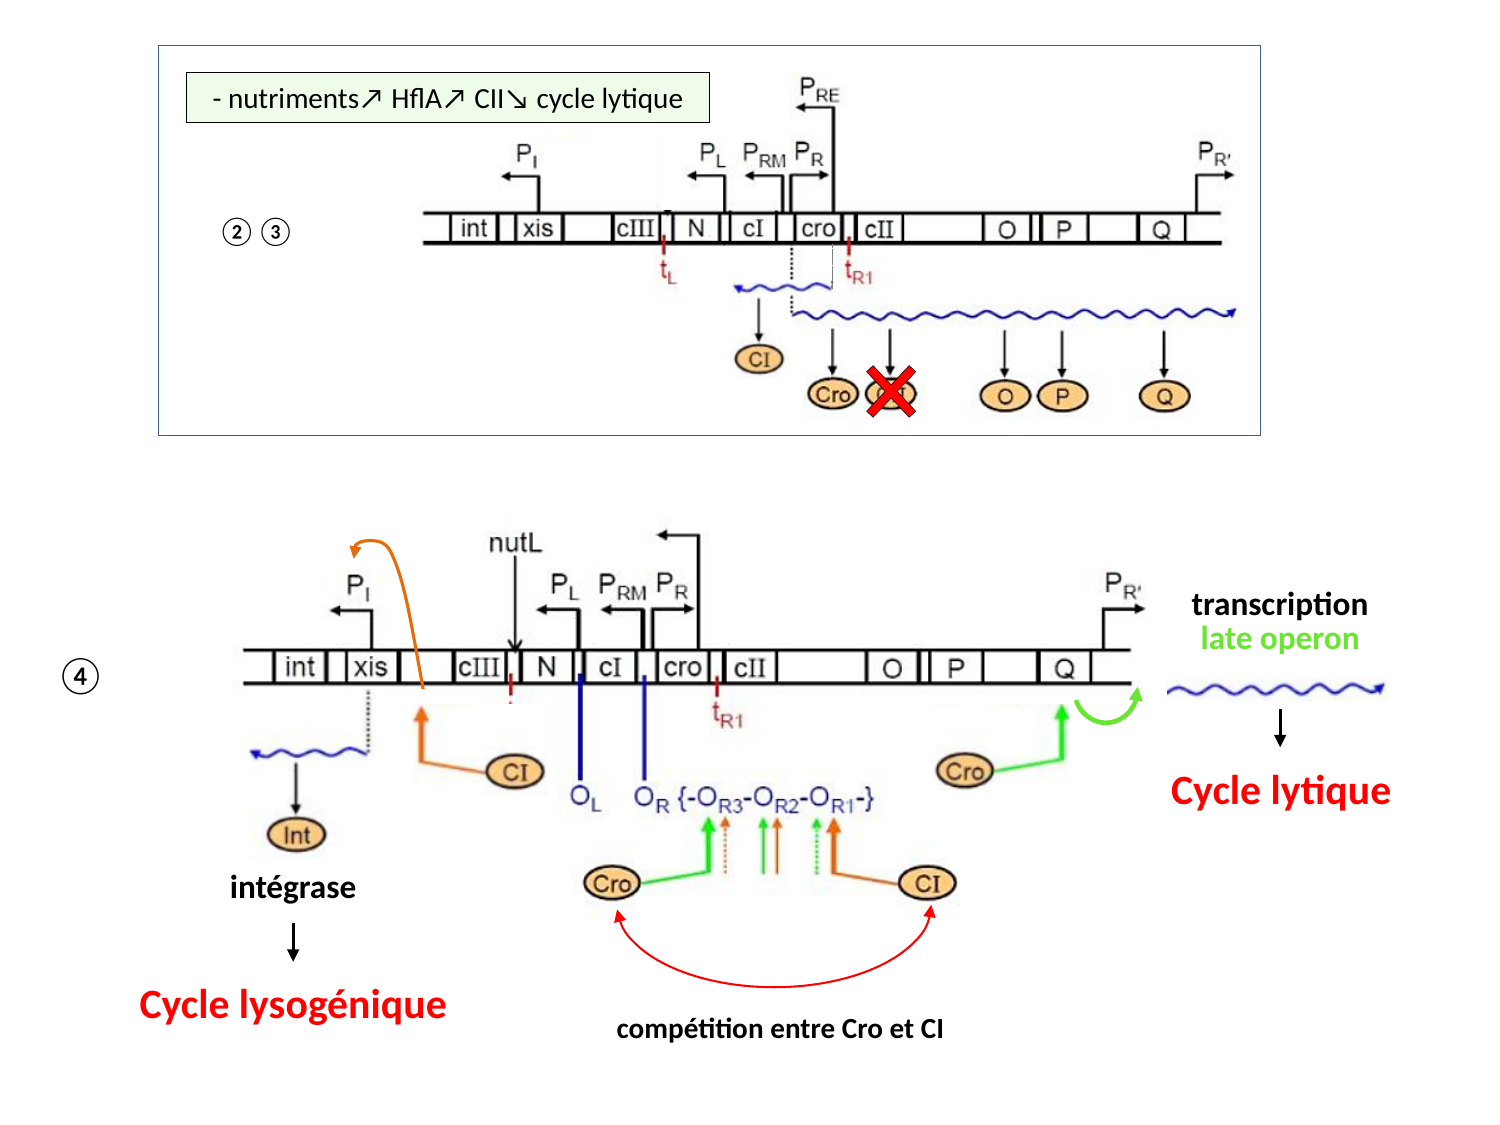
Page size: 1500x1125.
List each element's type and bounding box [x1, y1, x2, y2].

text_box [117, 540, 557, 1036]
text_box [40, 462, 1211, 1053]
text_box [932, 581, 1458, 822]
text_box [157, 44, 1261, 436]
